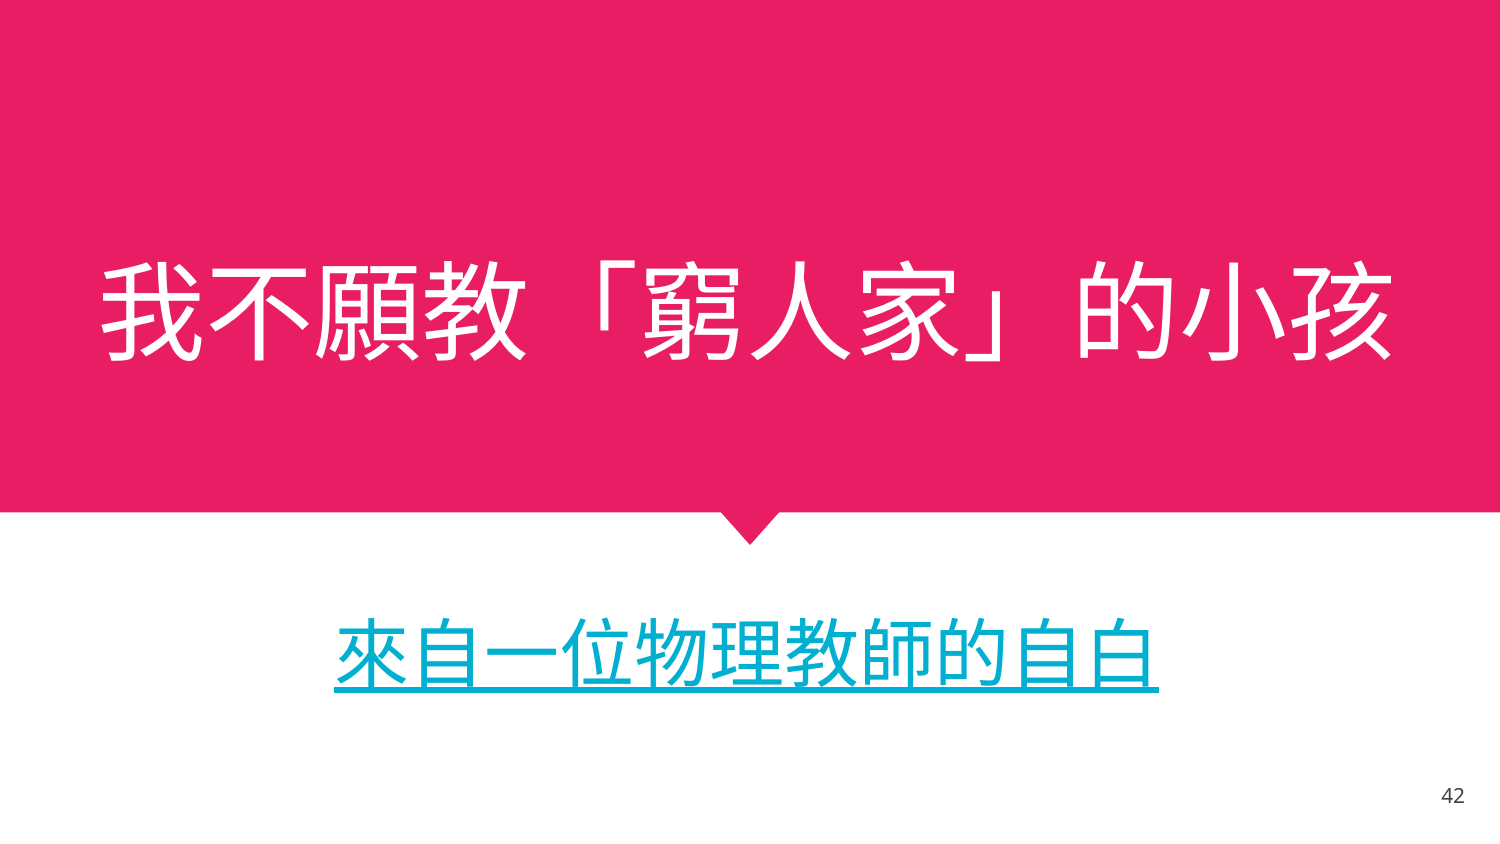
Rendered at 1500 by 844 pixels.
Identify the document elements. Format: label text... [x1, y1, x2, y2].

slide_number ‹#› [1389, 764, 1480, 830]
subtitle 來自一位物理教師的自白 [67, 557, 1427, 765]
title 我不願教「窮人家」的小孩 [67, 105, 1427, 389]
